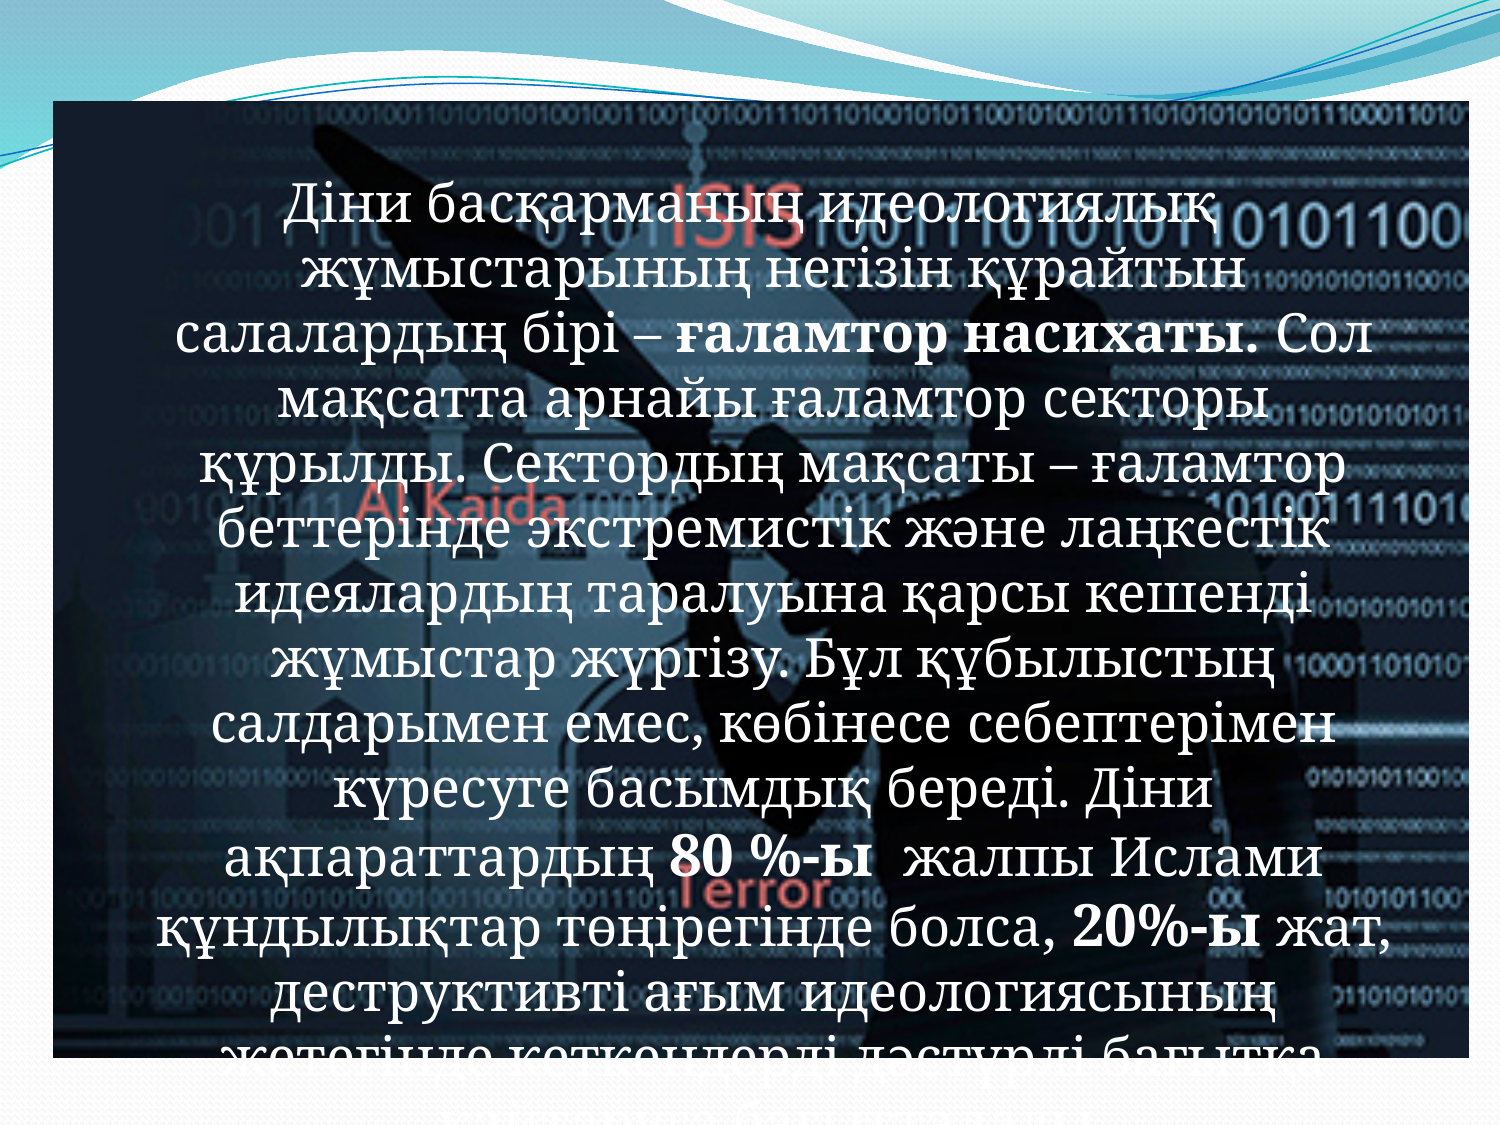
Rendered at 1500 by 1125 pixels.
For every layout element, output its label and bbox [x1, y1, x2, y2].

picture [52, 101, 1469, 1058]
